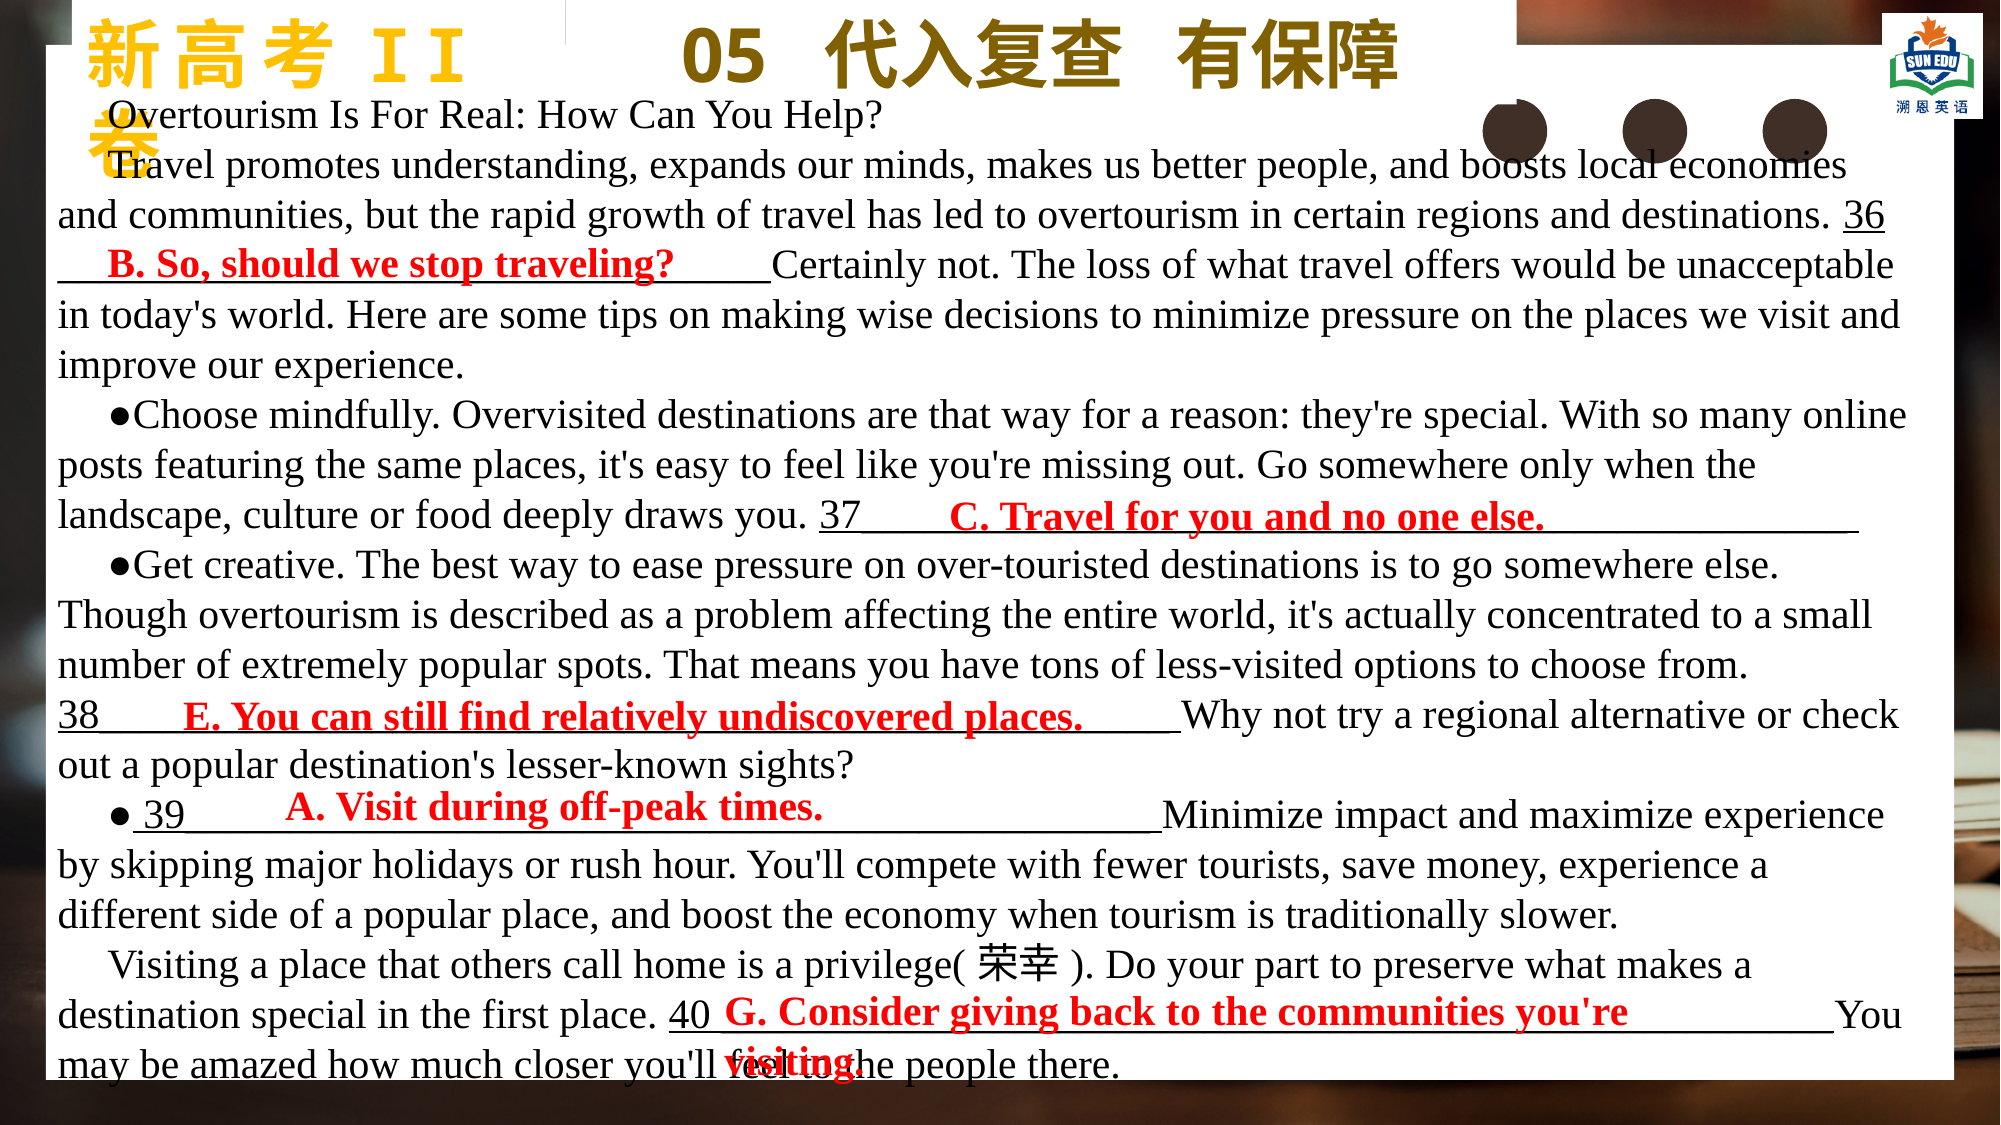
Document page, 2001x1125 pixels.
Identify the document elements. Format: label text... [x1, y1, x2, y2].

text_box E. You can still find relatively undiscovered places. [118, 681, 1119, 747]
picture [0, 0, 2000, 1125]
text_box A. Visit during off-peak times. [220, 771, 1221, 837]
text_box 新高考II卷 [71, 0, 566, 79]
text_box B. So, should we stop traveling? [42, 228, 1043, 294]
text_box G. Consider giving back to the communities you're visiting. [709, 976, 1782, 1092]
text_box Overtourism Is For Real: How Can You Help? Travel promotes understanding, expands our minds, makes us better people, and boosts local economies and communities, but the rapid growth of travel has led to overtourism in certain regions and destinations. 36 __________________________________Certainly not. The loss of what travel offers would be unacceptable in today's world. Here are some tips on making wise decisions to minimize pressure on the places we visit and improve our experience. ●Choose mindfully. Overvisited destinations are that way for a reason: they're special. With so many online posts featuring the same places, it's easy to feel like you're missing out. Go somewhere only when the landscape, culture or food deeply draws you. 37_______________________________________________ ●Get creative. The best way to ease pressure on over-touristed destinations is to go somewhere else. Though overtourism is described as a problem affecting the entire world, it's actually concentrated to a small number of extremely popular spots. That means you have tons of less-visited options to choose from. 38___________________________________________________ Why not try a regional alternative or check out a popular destination's lesser-known sights? ● 39______________________________________________ Minimize impact and maximize experience by skipping major holidays or rush hour. You'll compete with fewer tourists, save money, experience a different side of a popular place, and boost the economy when tourism is traditionally slower. Visiting a place that others call home is a privilege(荣幸). Do your part to preserve what makes a destination special in the first place. 40 _____________________________________________________You may be amazed how much closer you'll feel to the people there. [42, 79, 1925, 1095]
text_box C. Travel for you and no one else. [884, 480, 1885, 546]
text_box 05 代入复查 有保障 [566, 0, 1517, 79]
